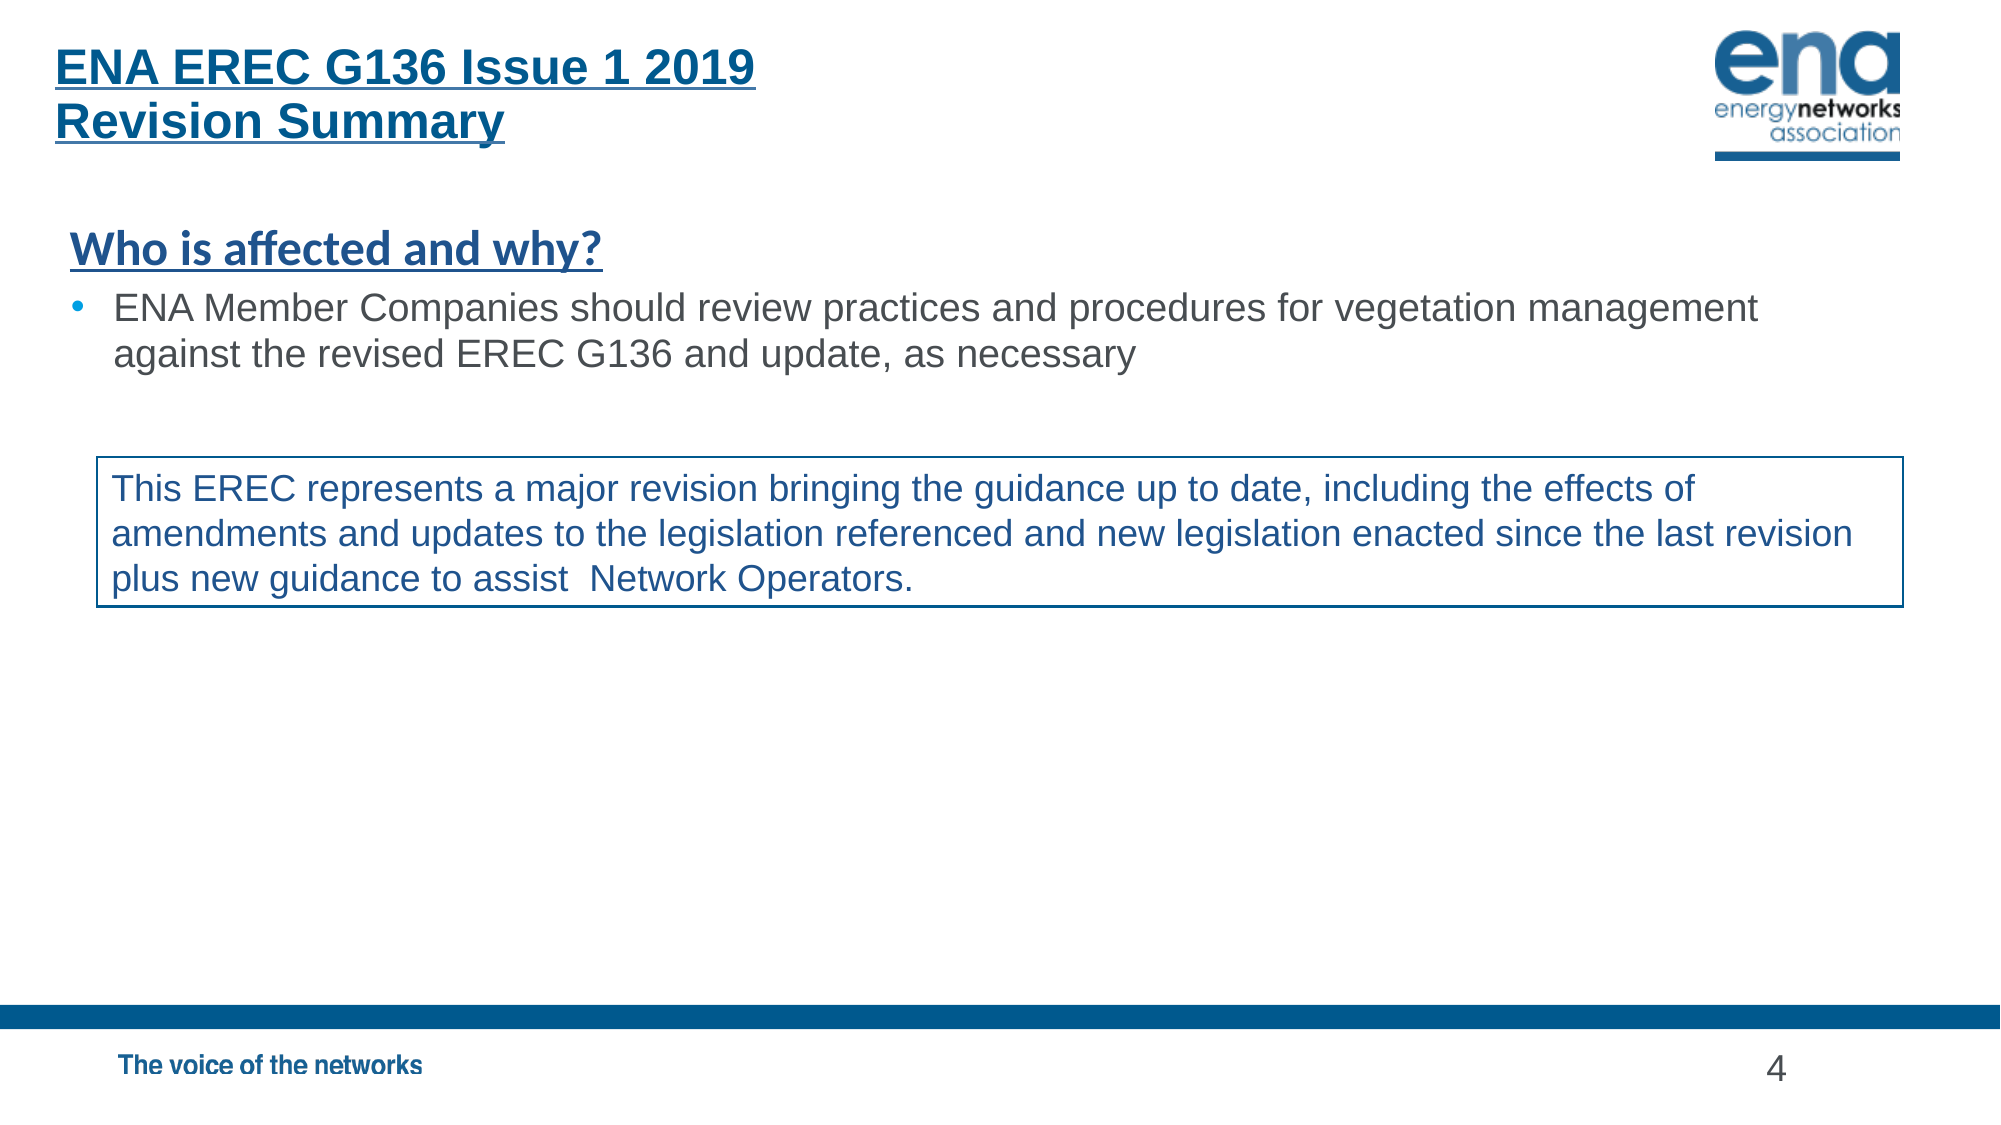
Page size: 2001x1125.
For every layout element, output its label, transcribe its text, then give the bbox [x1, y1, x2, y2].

text_box Who is affected and why? ENA Member Companies should review practices and procedures for vegetation management against the revised EREC G136 and update, as necessary [54, 208, 1911, 383]
text_box This EREC represents a major revision bringing the guidance up to date, including the effects of amendments and updates to the legislation referenced and new legislation enacted since the last revision plus new guidance to assist Network Operators. [96, 456, 1904, 608]
text_box 4 [1751, 1036, 1937, 1096]
title ENA EREC G136 Issue 1 2019 Revision Summary [54, 31, 1225, 149]
